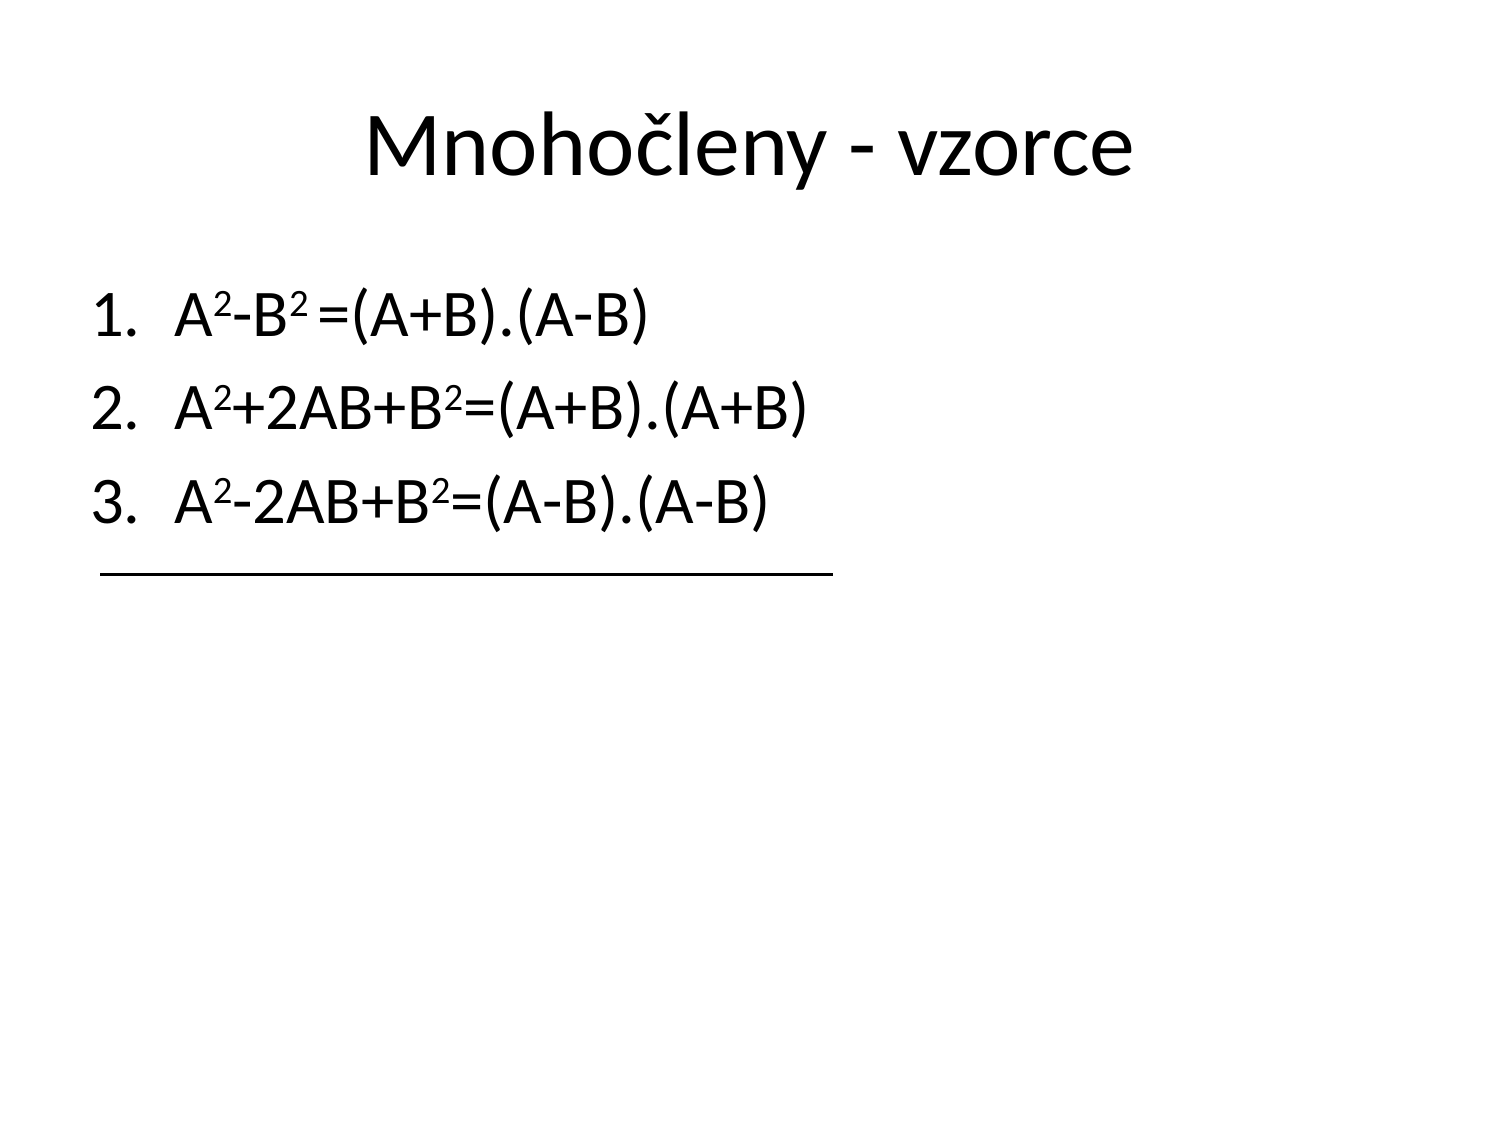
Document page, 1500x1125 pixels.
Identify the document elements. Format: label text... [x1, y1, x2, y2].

title Mnohočleny - vzorce [75, 45, 1425, 233]
list A2-B2 =(A+B).(A-B) A2+2AB+B2=(A+B).(A+B) A2-2AB+B2=(A-B).(A-B) [75, 262, 1425, 1005]
